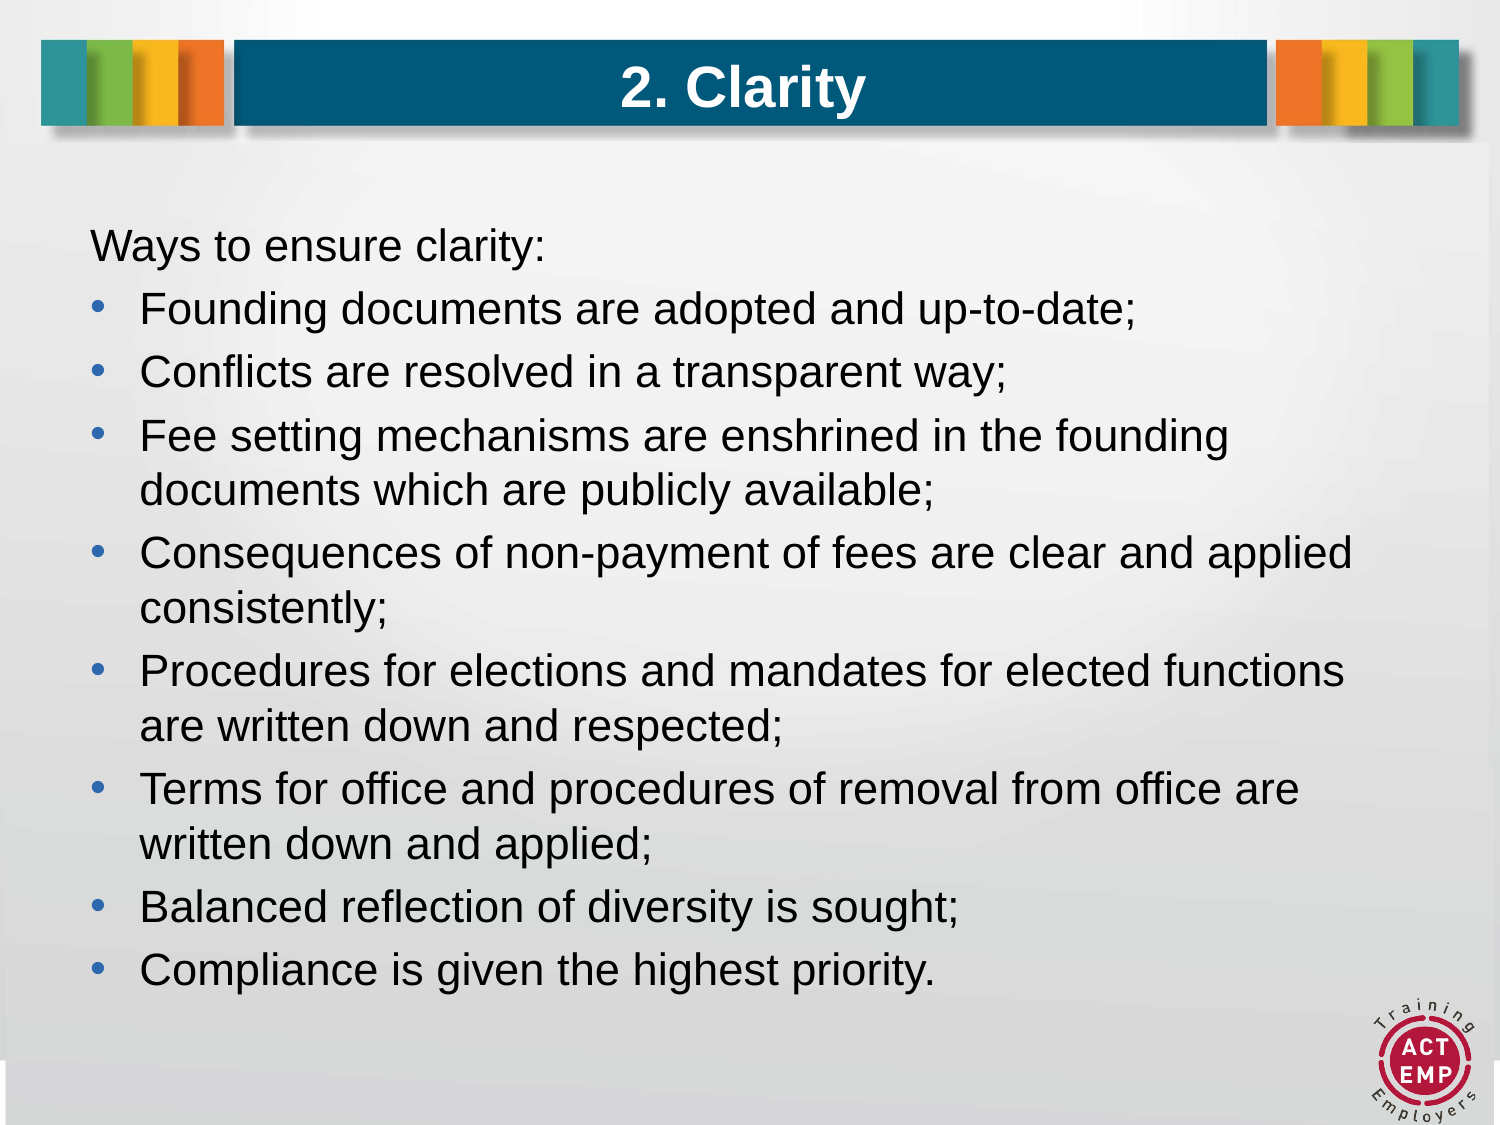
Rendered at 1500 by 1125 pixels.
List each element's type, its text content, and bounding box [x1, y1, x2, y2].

list Ways to ensure clarity: Founding documents are adopted and up-to-date; Conflicts are resolved in a transparent way; Fee setting mechanisms are enshrined in the founding documents which are publicly available; Consequences of non-payment of fees are clear and applied consistently; Procedures for elections and mandates for elected functions are written down and respected; Terms for office and procedures of removal from office are written down and applied; Balanced reflection of diversity is sought; Compliance is given the highest priority. [75, 208, 1425, 1005]
text_box [1371, 998, 1476, 1124]
picture [0, 0, 1500, 1125]
title 2. Clarity [253, 42, 1235, 126]
